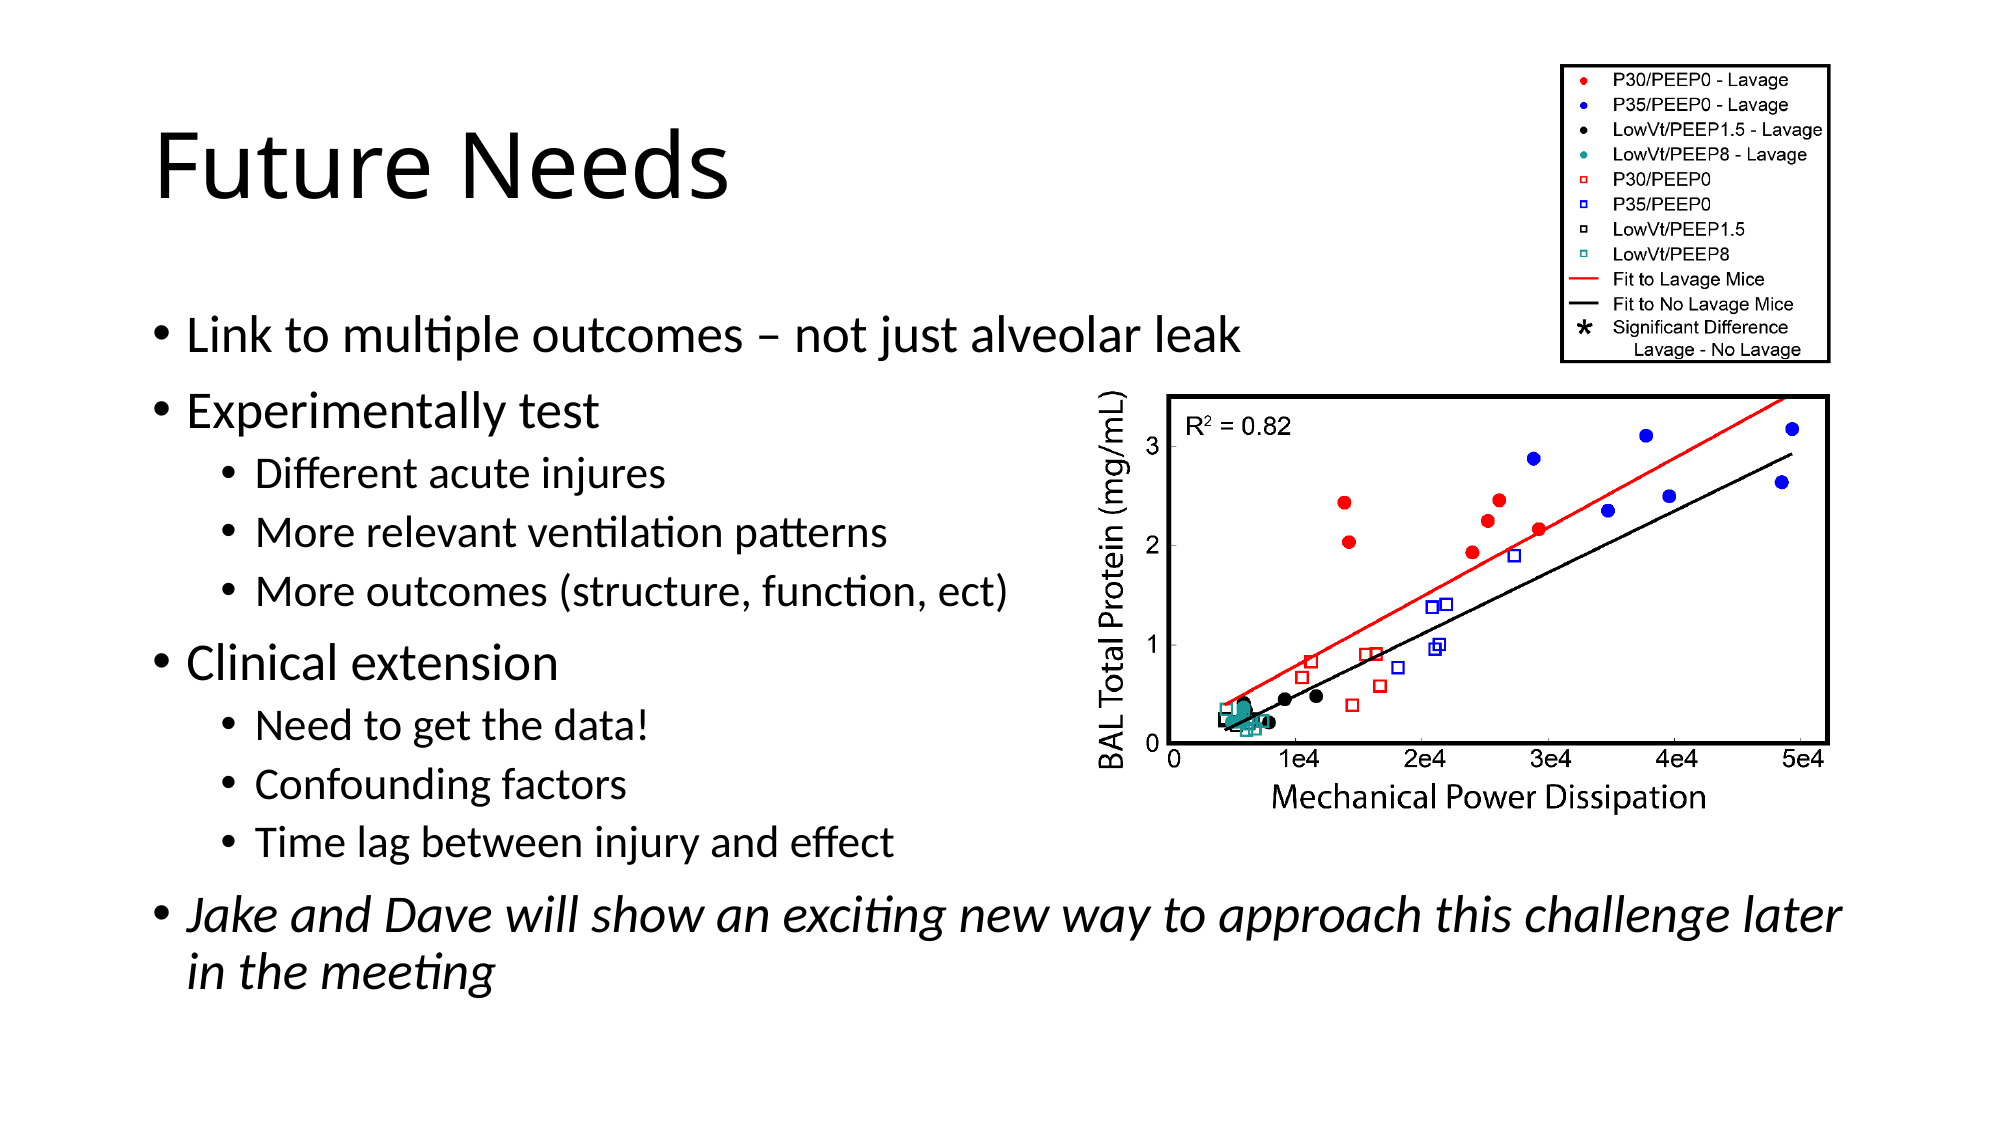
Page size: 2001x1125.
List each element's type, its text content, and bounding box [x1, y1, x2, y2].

title Future Needs [137, 59, 1075, 278]
list Link to multiple outcomes – not just alveolar leak Experimentally test Different acute injures More relevant ventilation patterns More outcomes (structure, function, ect) Clinical extension Need to get the data! Confounding factors Time lag between injury and effect Jake and Dave will show an exciting new way to approach this challenge later in the meeting [137, 299, 1863, 1014]
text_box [1075, 59, 1863, 832]
